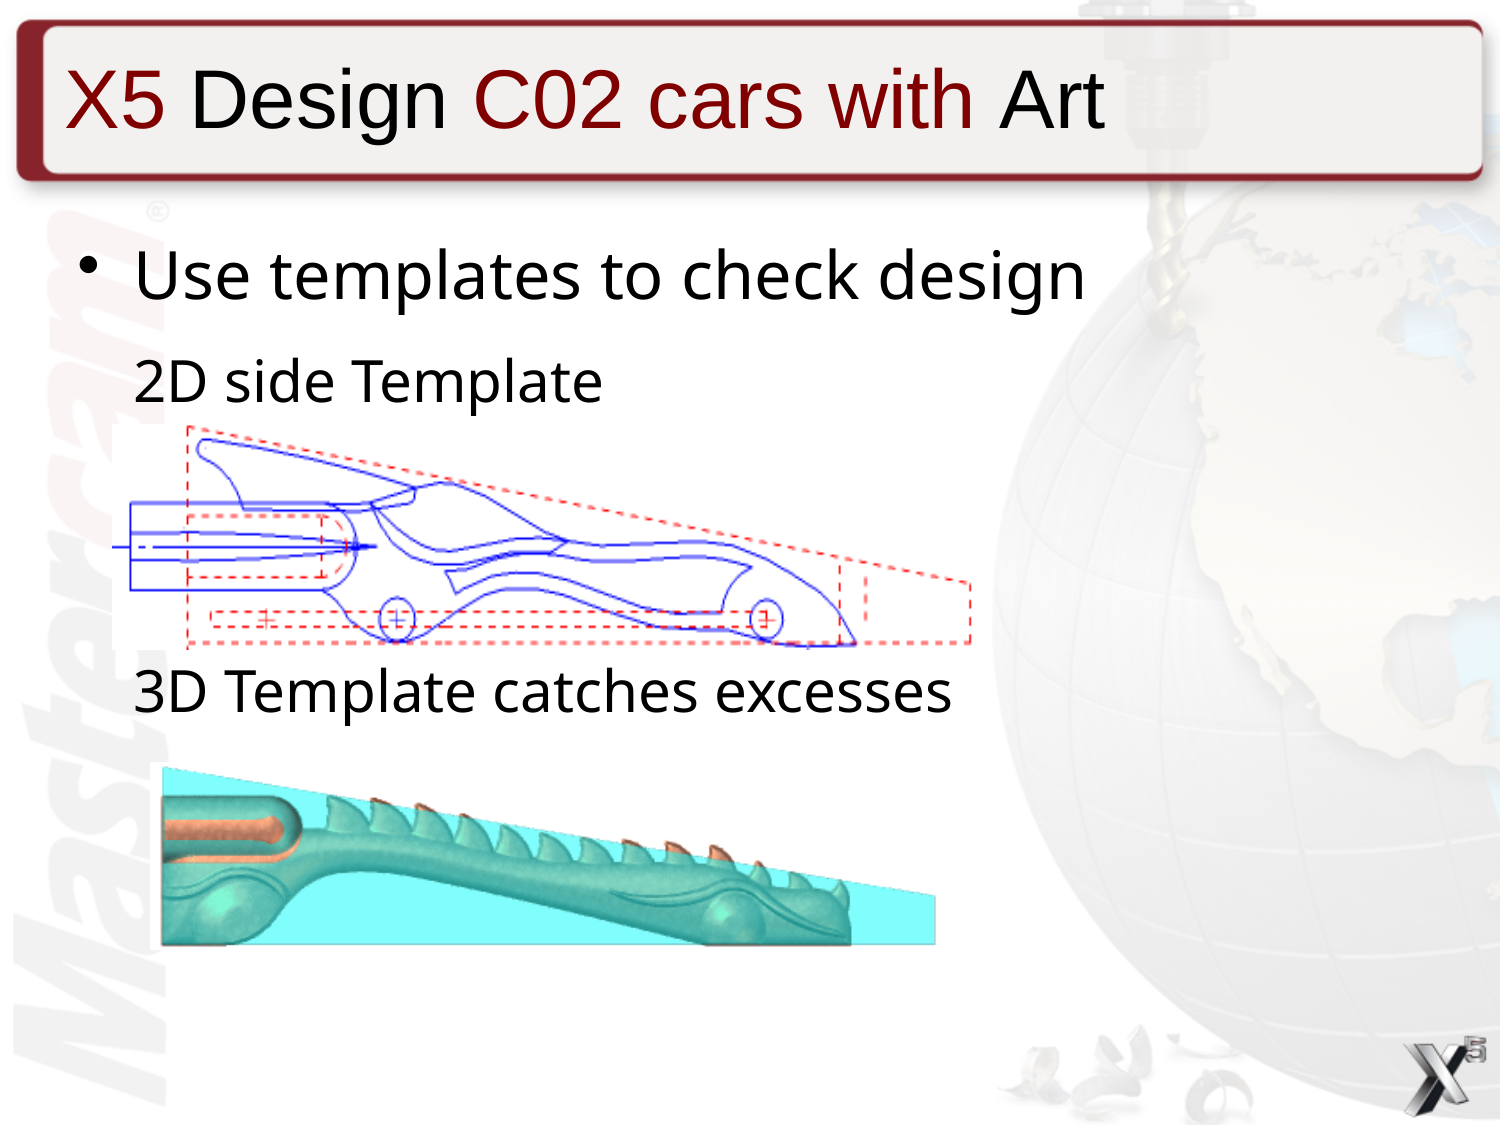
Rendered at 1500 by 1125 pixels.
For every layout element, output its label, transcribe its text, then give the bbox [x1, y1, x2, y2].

picture [0, 0, 1500, 1125]
text_box X5 Design C02 cars with Art [50, 37, 1500, 153]
list Use templates to check design 2D side Template 3D Template catches excesses [62, 224, 1463, 1050]
